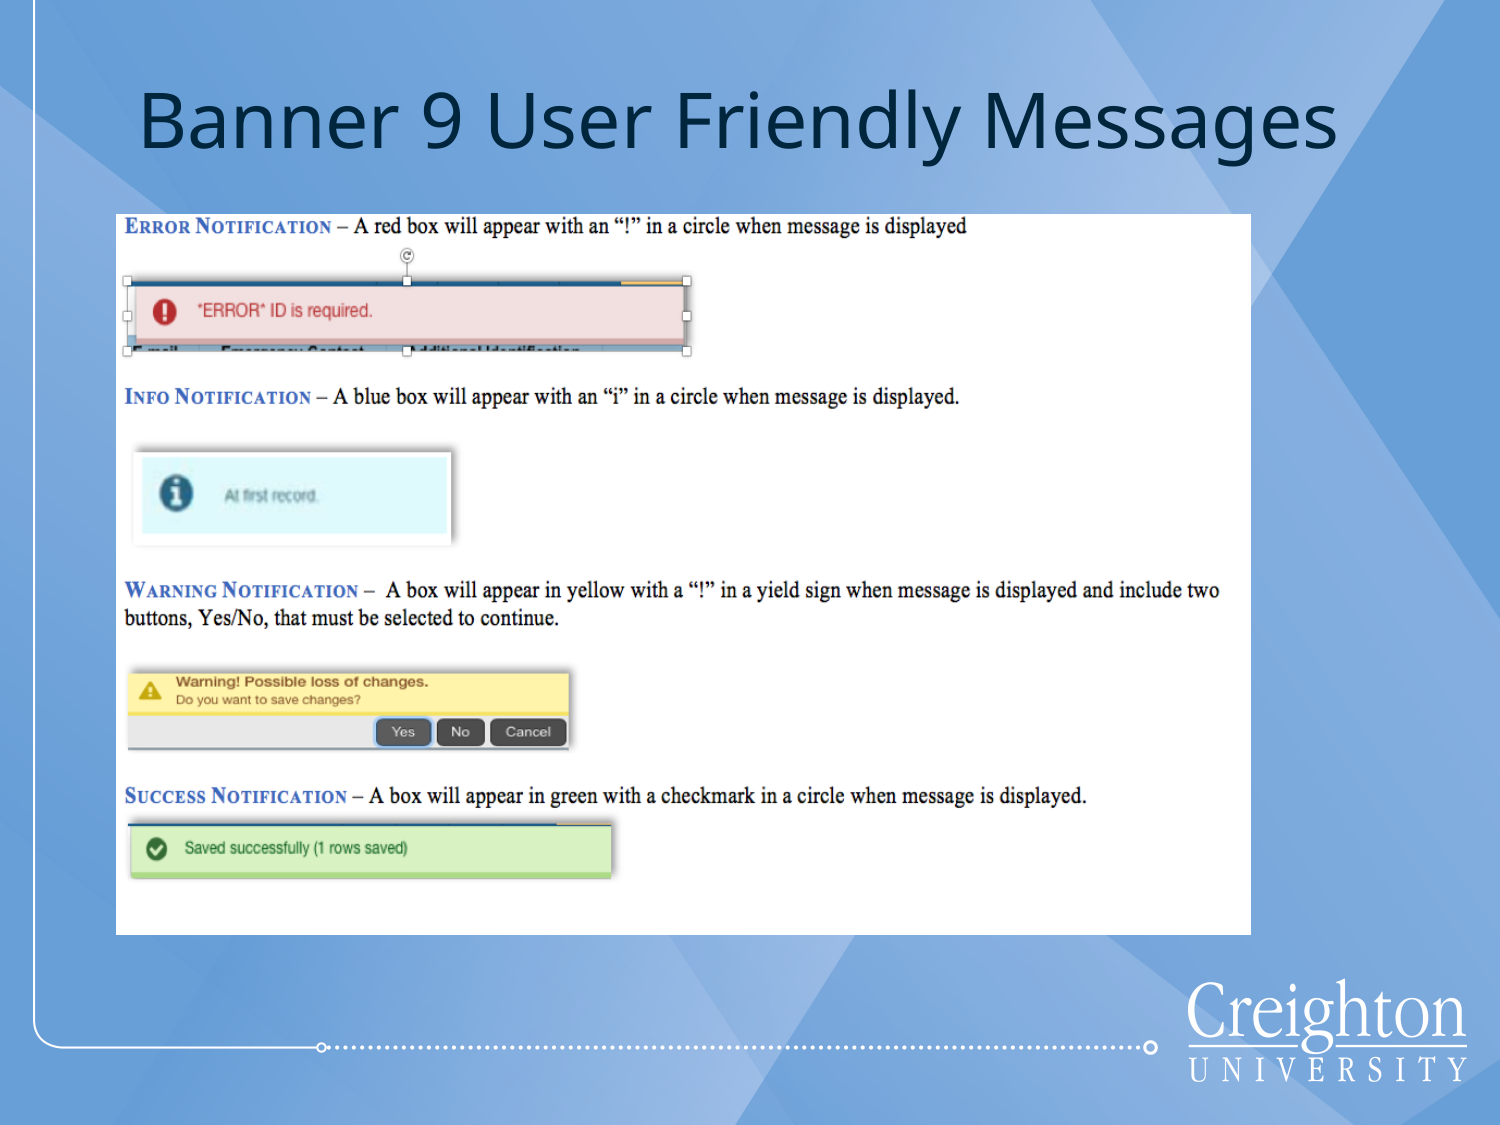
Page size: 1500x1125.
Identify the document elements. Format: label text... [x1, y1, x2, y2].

title Banner 9 User Friendly Messages [75, 45, 1403, 191]
picture [0, 0, 1500, 1125]
